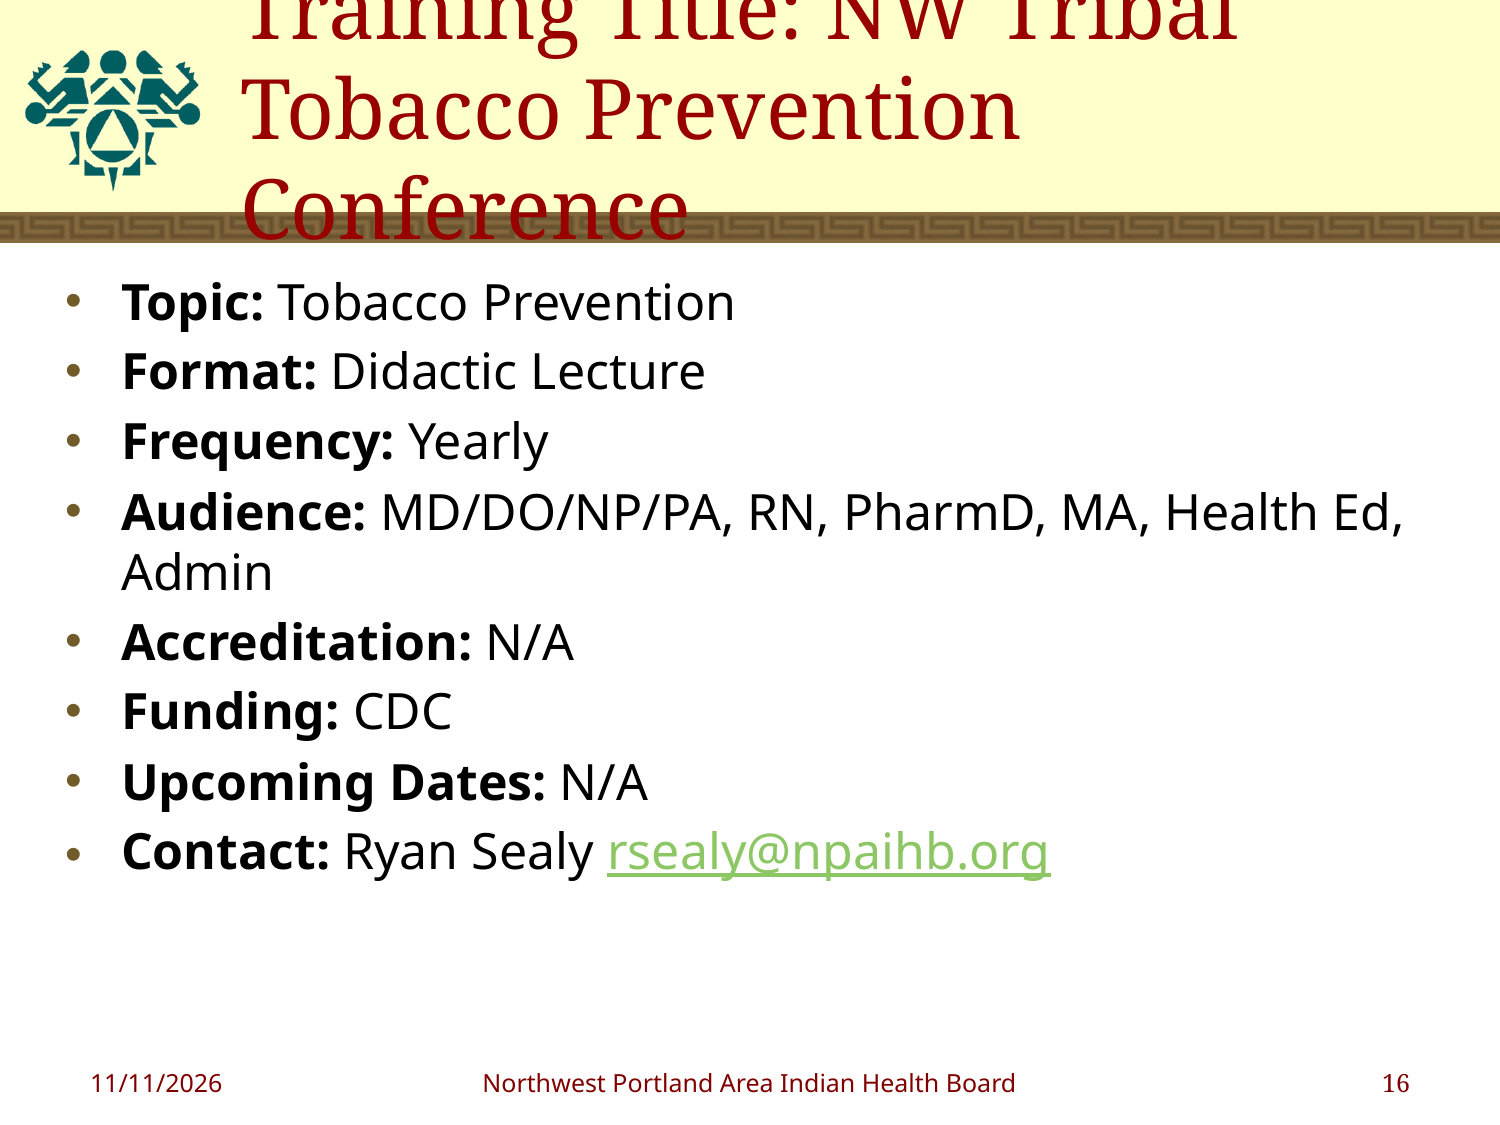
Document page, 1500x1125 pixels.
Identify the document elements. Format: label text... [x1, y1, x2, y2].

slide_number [74, 1059, 426, 1125]
list Topic: Tobacco Prevention Format: Didactic Lecture Frequency: Yearly Audience: MD/DO/NP/PA, RN, PharmD, MA, Health Ed, Admin Accreditation: N/A Funding: CDC Upcoming Dates: N/A Contact: Ryan Sealy rsealy@npaihb.org [50, 262, 1425, 1038]
picture [12, 37, 213, 206]
slide_number 16 [1074, 1059, 1426, 1125]
footer Northwest Portland Area Indian Health Board [437, 1059, 1063, 1125]
picture [0, 212, 1500, 243]
title Training Title: NW Tribal Tobacco Prevention Conference [224, 12, 1426, 201]
